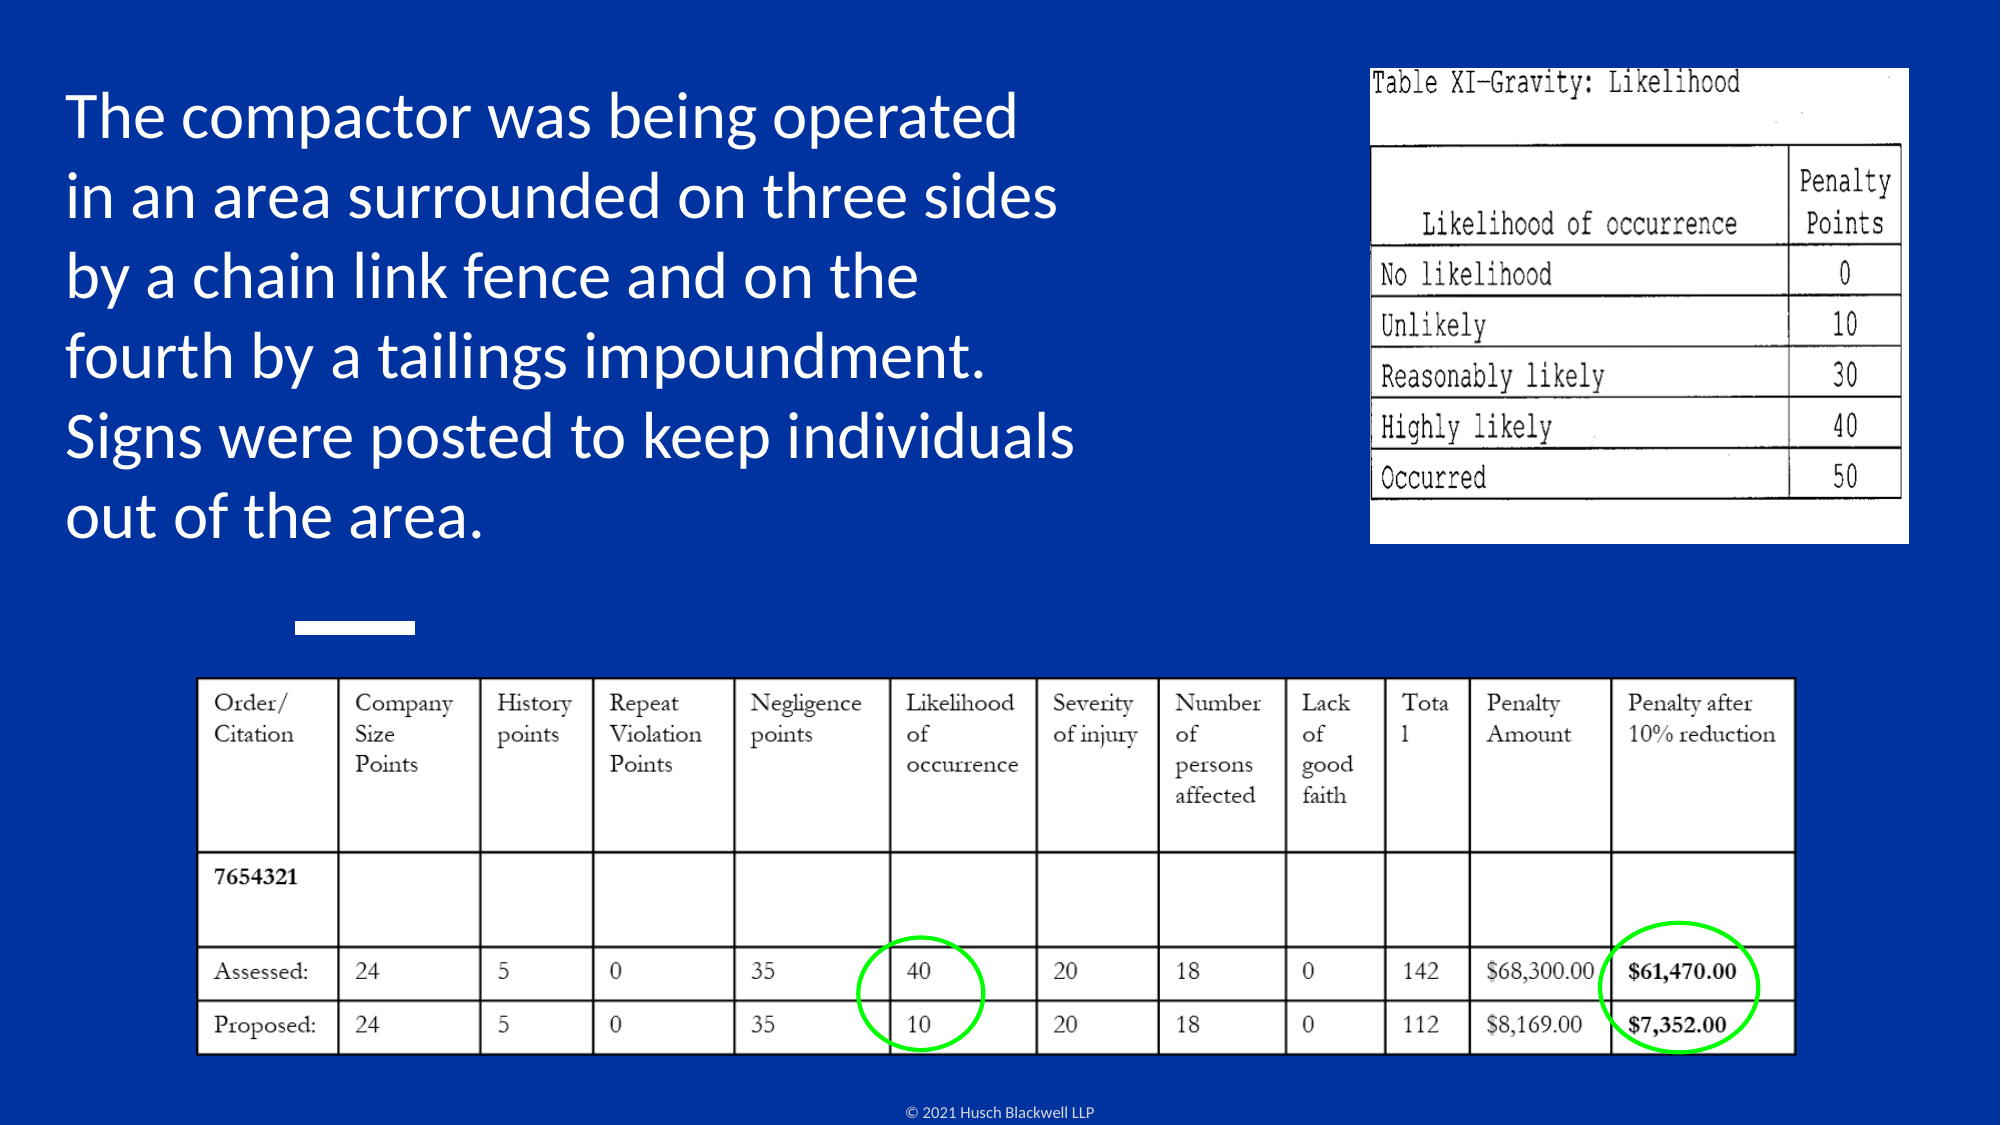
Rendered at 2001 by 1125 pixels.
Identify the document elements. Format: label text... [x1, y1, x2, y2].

picture [195, 677, 1799, 1057]
picture [1370, 68, 1909, 544]
subtitle The compactor was being operated in an area surrounded on three sides by a chain link fence and on the fourth by a tailings impoundment. Signs were posted to keep individuals out of the area. [59, 68, 1090, 563]
